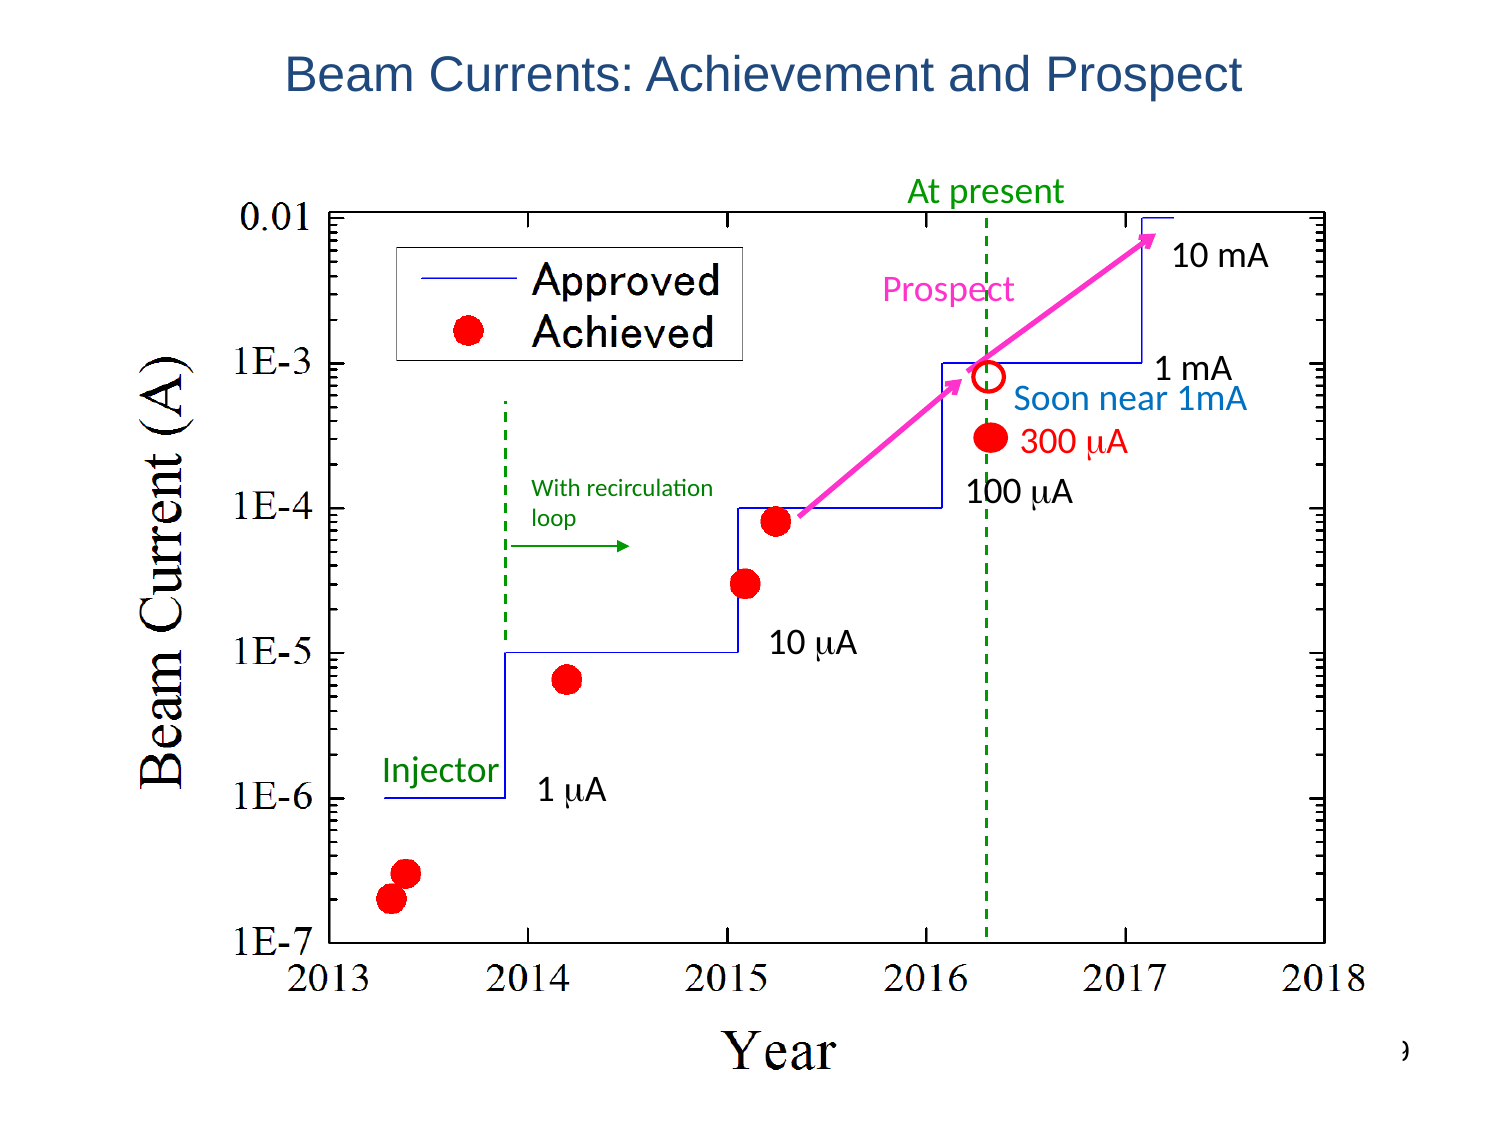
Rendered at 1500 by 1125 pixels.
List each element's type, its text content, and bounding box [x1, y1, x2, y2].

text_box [966, 233, 1157, 372]
text_box Beam Currents: Achievement and Prospect [82, 19, 1445, 123]
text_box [798, 378, 963, 518]
text_box 19 [1074, 1024, 1425, 1103]
picture [104, 148, 1403, 1095]
